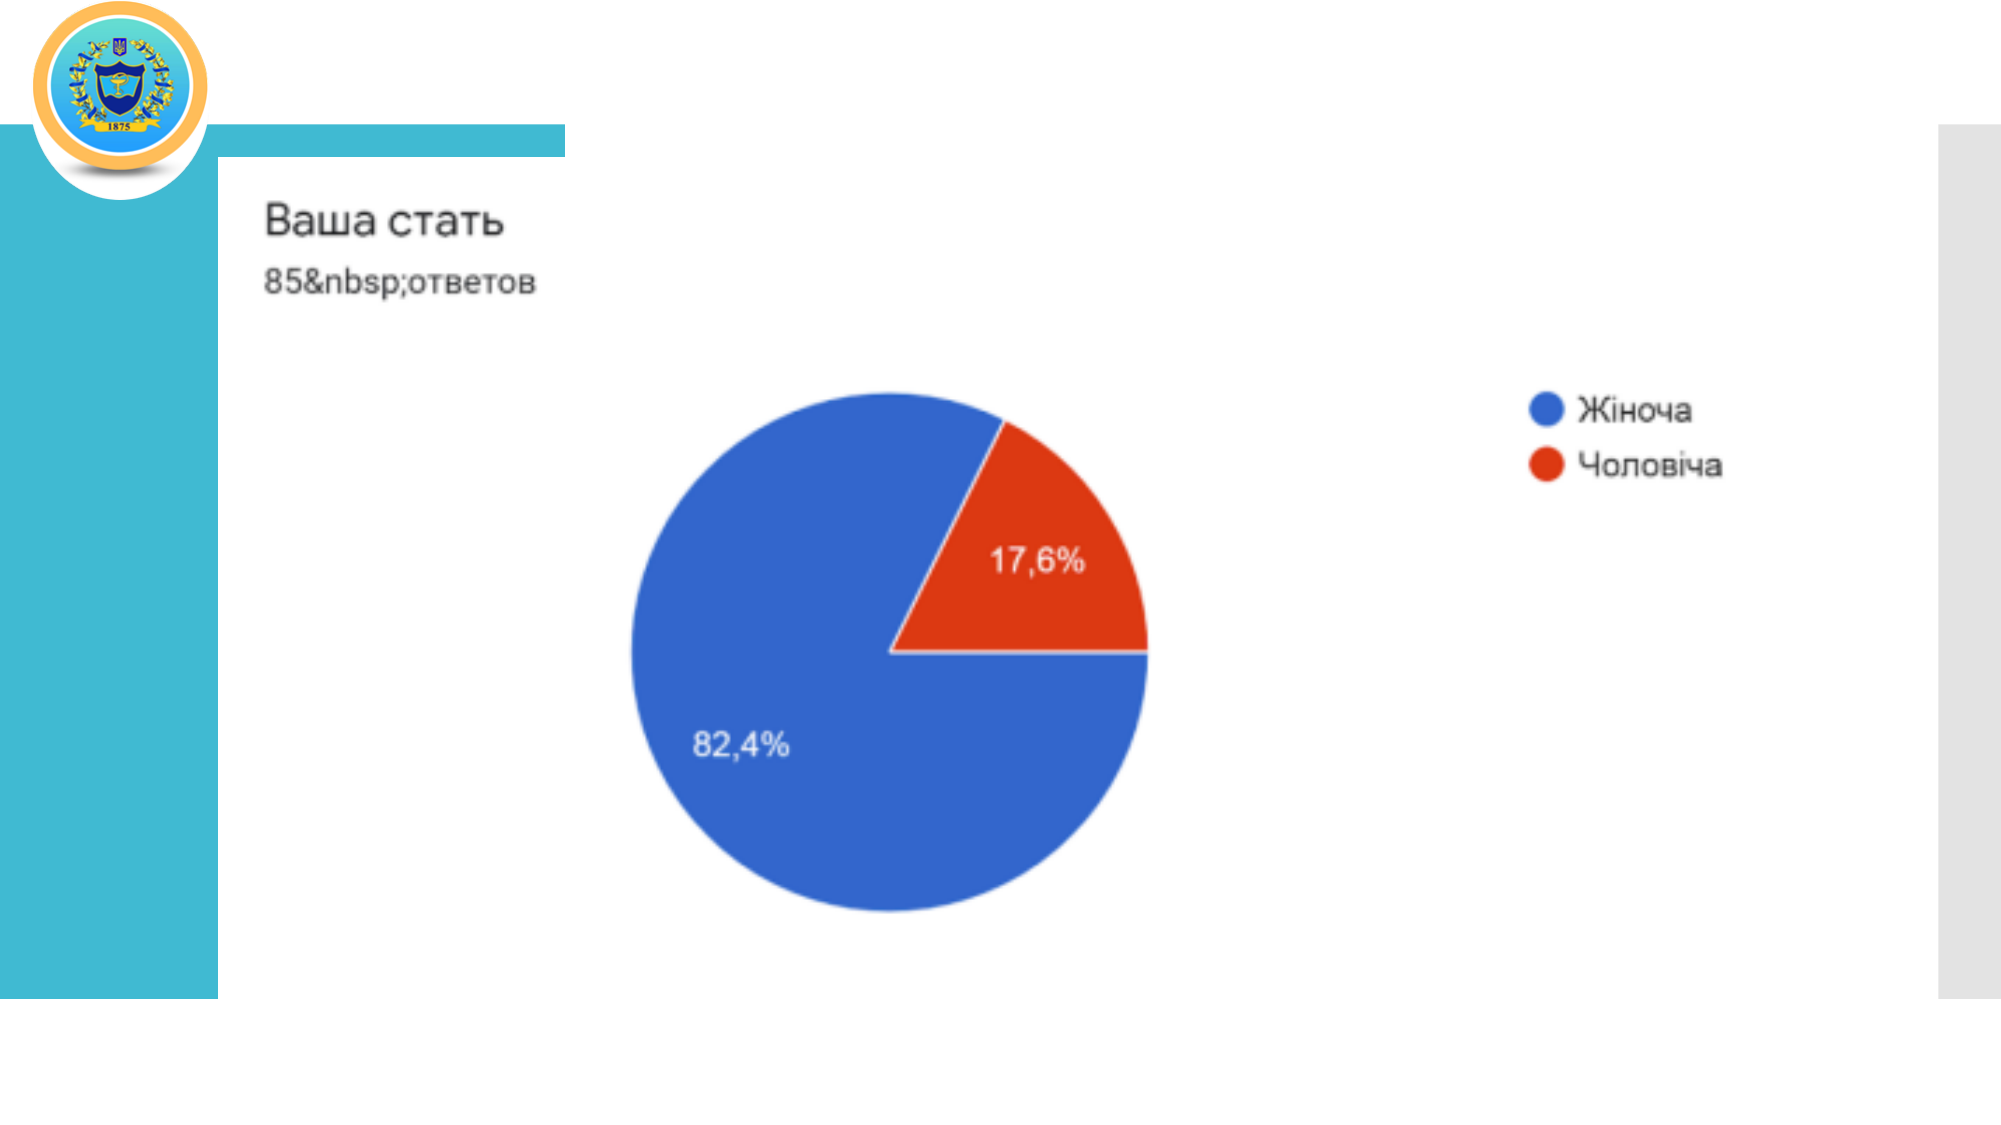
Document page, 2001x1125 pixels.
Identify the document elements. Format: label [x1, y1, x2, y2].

picture [218, 157, 1867, 1058]
list [30, 0, 211, 201]
